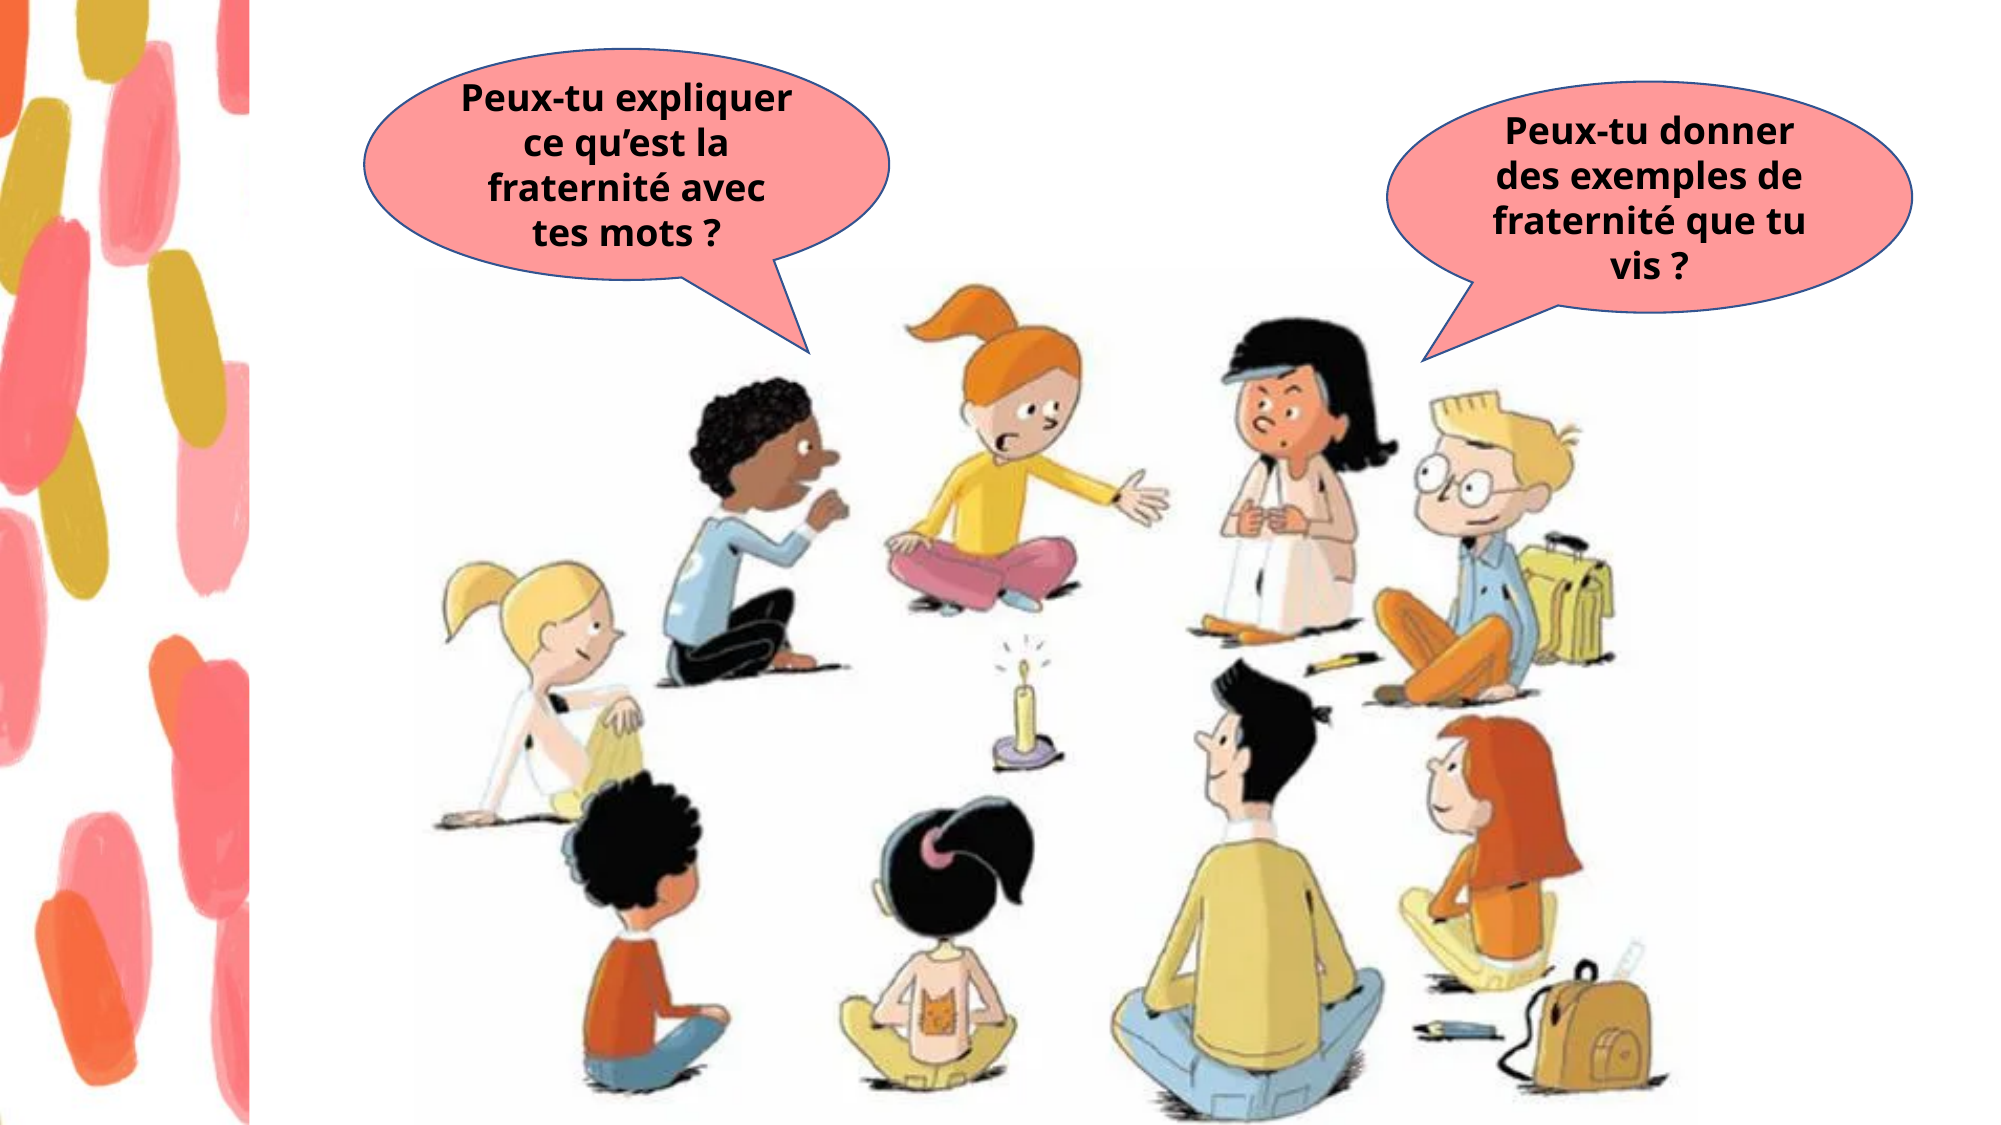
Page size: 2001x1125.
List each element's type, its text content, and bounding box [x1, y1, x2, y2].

picture [414, 268, 1698, 1125]
picture [0, 0, 250, 1125]
text_box Peux-tu donner des exemples de fraternité que tu vis ? [1386, 80, 1914, 312]
text_box Peux-tu expliquer ce qu’est la fraternité avec tes mots ? [363, 47, 891, 268]
